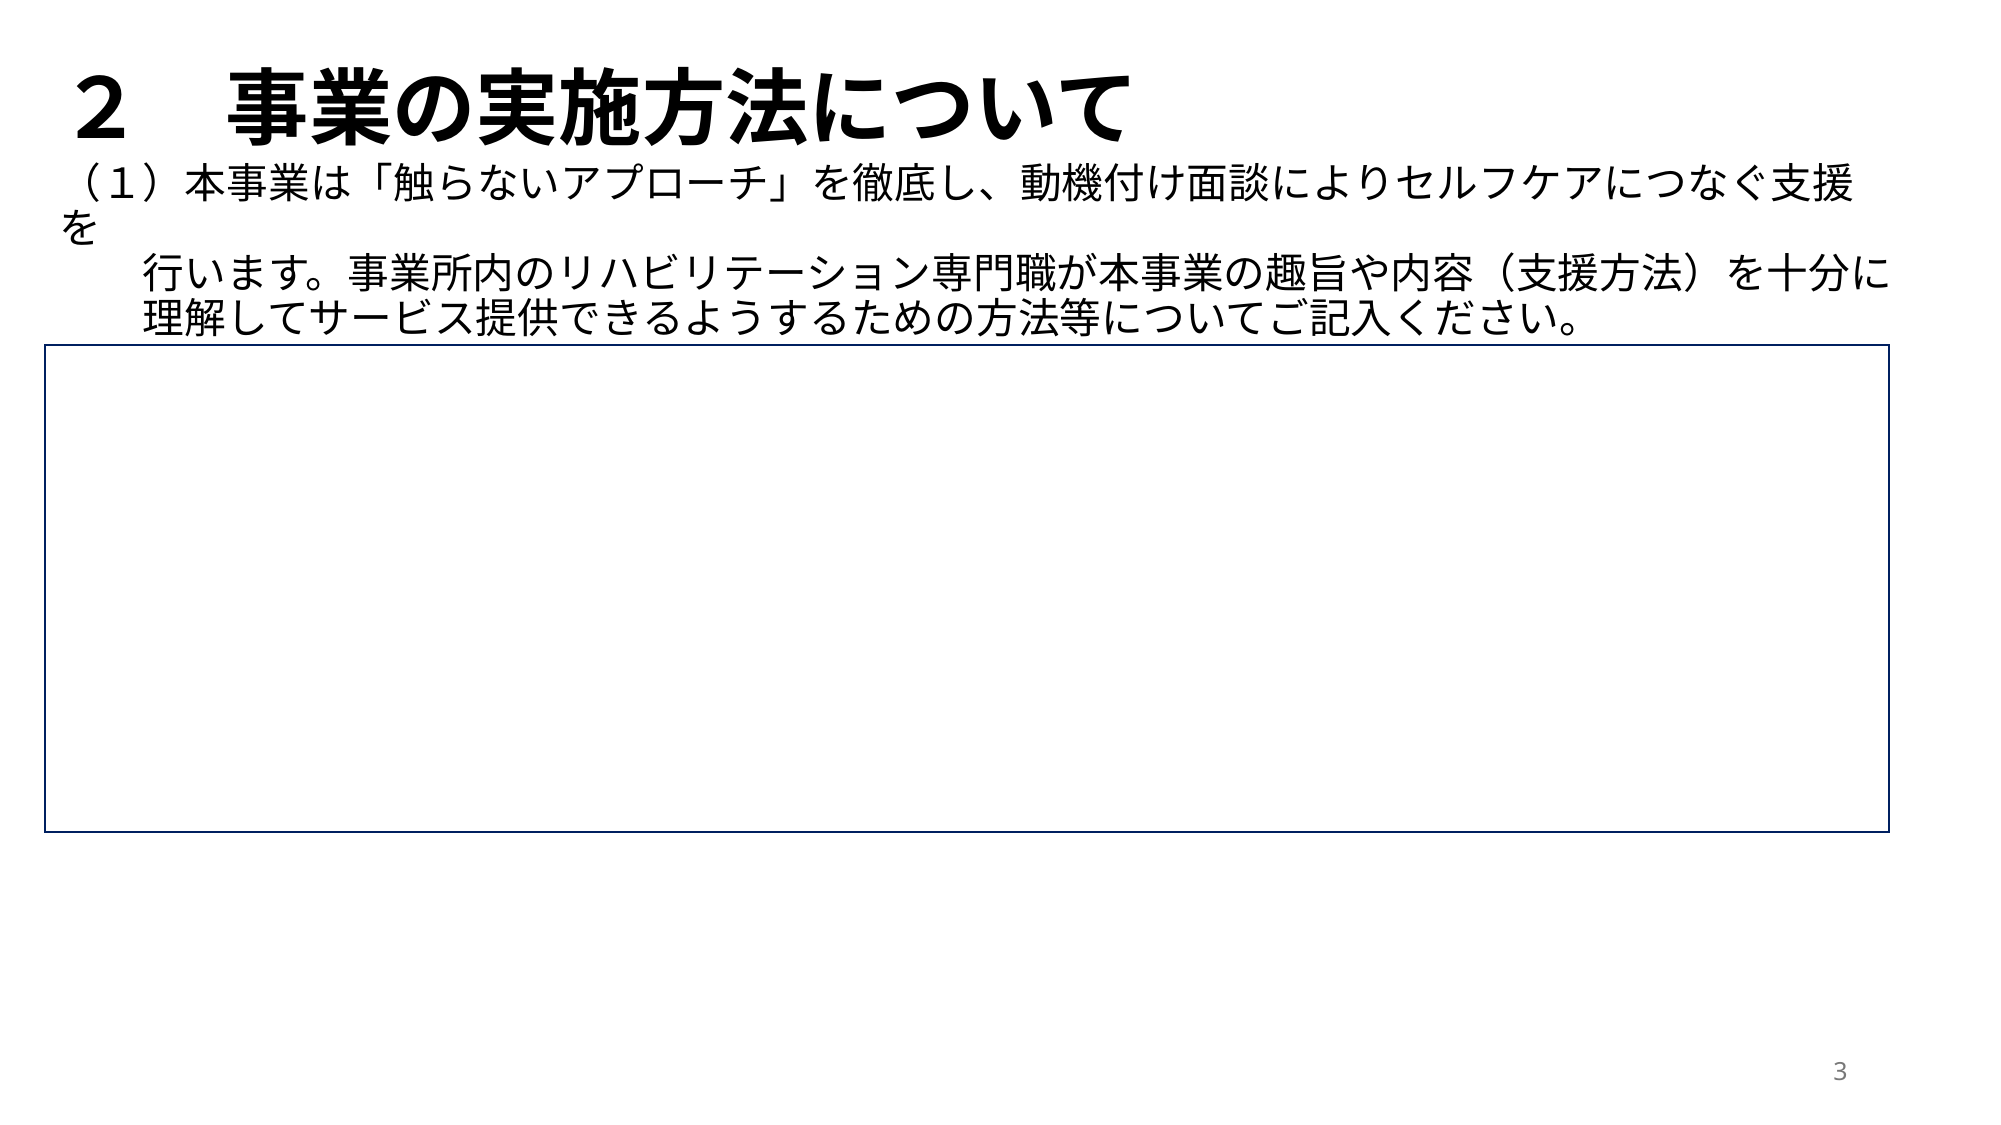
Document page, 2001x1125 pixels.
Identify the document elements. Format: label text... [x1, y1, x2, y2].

text_box [43, 343, 1891, 834]
text_box ２ 事業の実施方法について [44, 34, 1911, 188]
slide_number 3 [1412, 1042, 1863, 1103]
title （１）本事業は「触らないアプローチ」を徹底し、動機付け面談によりセルフケアにつなぐ支援を 行います。事業所内のリハビリテーション専門職が本事業の趣旨や内容（支援方法）を十分に 理解してサービス提供できるようするための方法等についてご記入ください。 [44, 188, 1911, 329]
